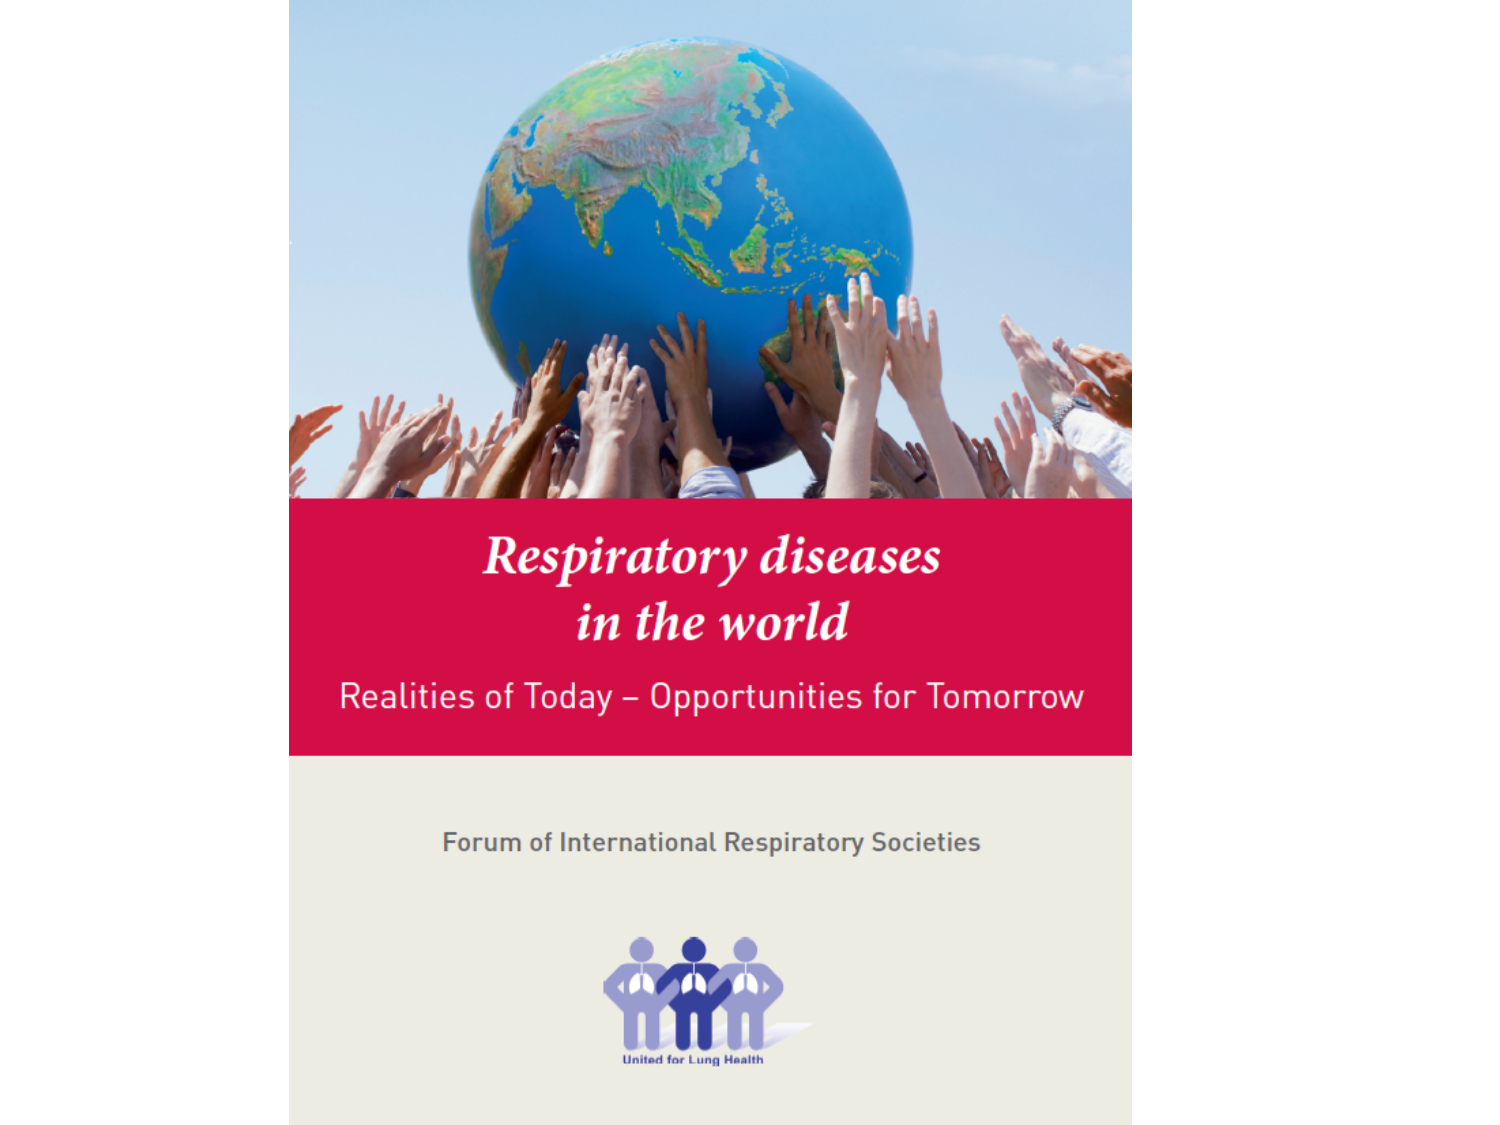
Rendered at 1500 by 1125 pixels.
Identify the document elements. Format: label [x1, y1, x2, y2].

picture [289, 0, 1132, 1125]
